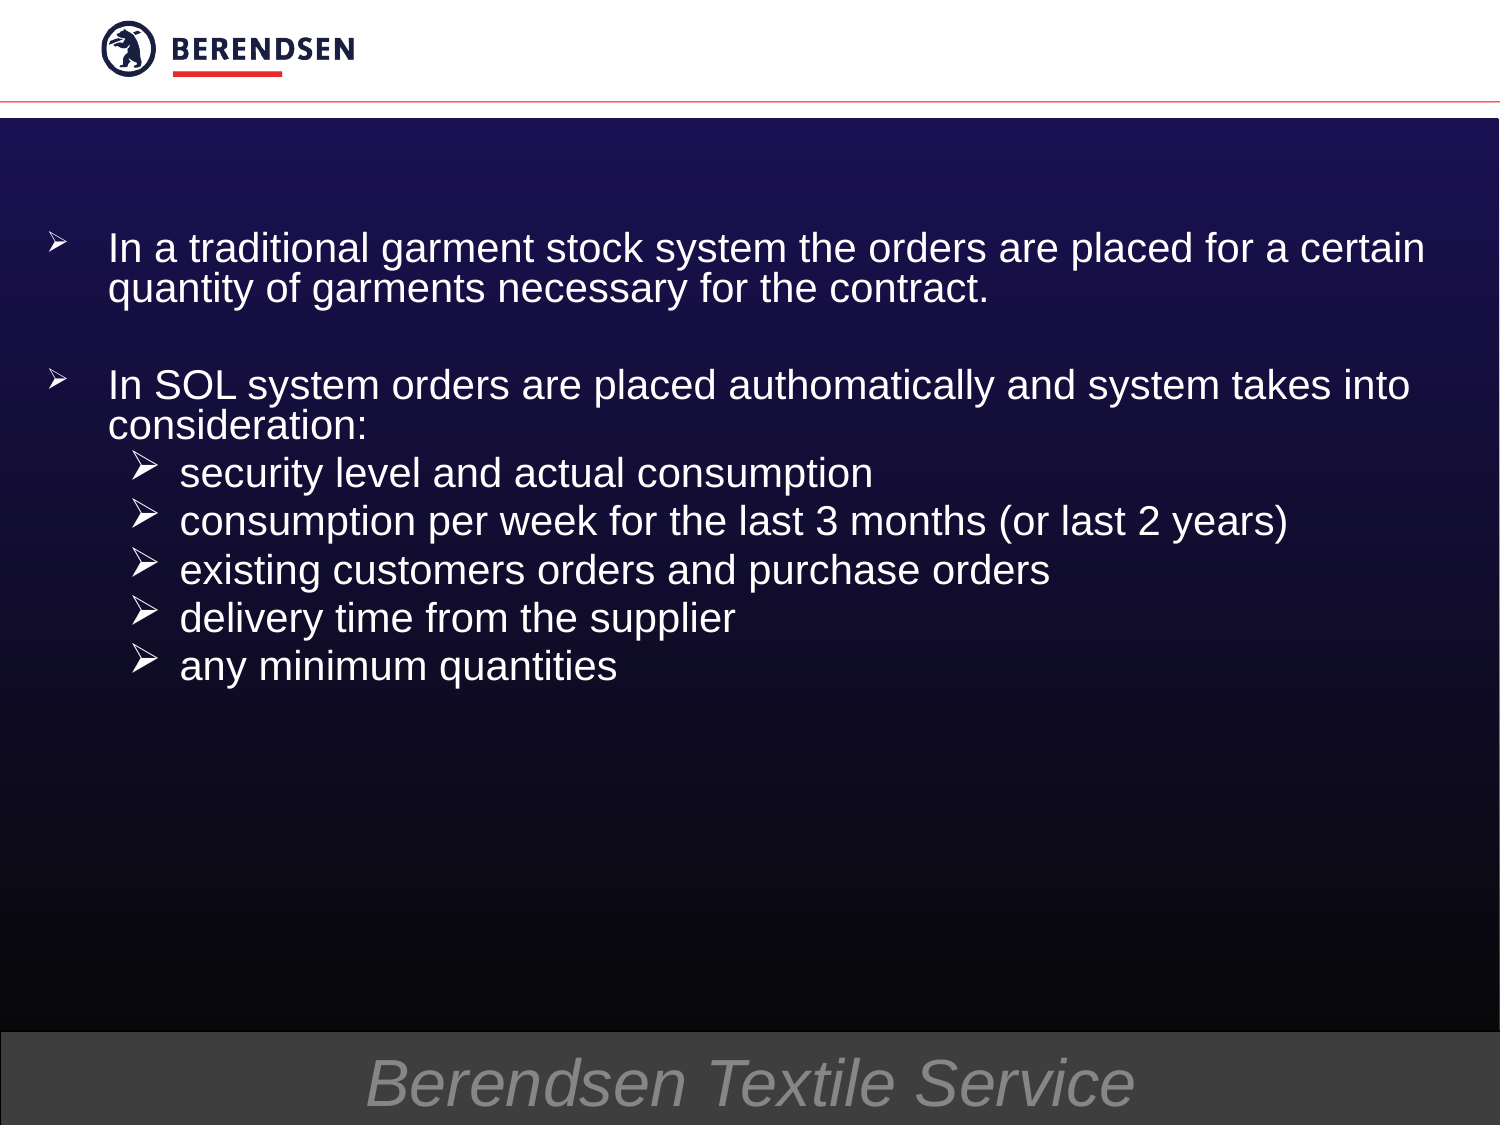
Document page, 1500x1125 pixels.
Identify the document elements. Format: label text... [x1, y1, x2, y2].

text_box [1218, 118, 1499, 1030]
picture [88, 19, 367, 80]
text_box Berendsen Textile Service [1, 1032, 1500, 1125]
list In a traditional garment stock system the orders are placed for a certain quantity of garments necessary for the contract. In SOL system orders are placed authomatically and system takes into consideration: security level and actual consumption consumption per week for the last 3 months (or last 2 years) existing customers orders and purchase orders delivery time from the supplier any minimum quantities [1221, 222, 1467, 1015]
picture [0, 118, 1217, 1032]
